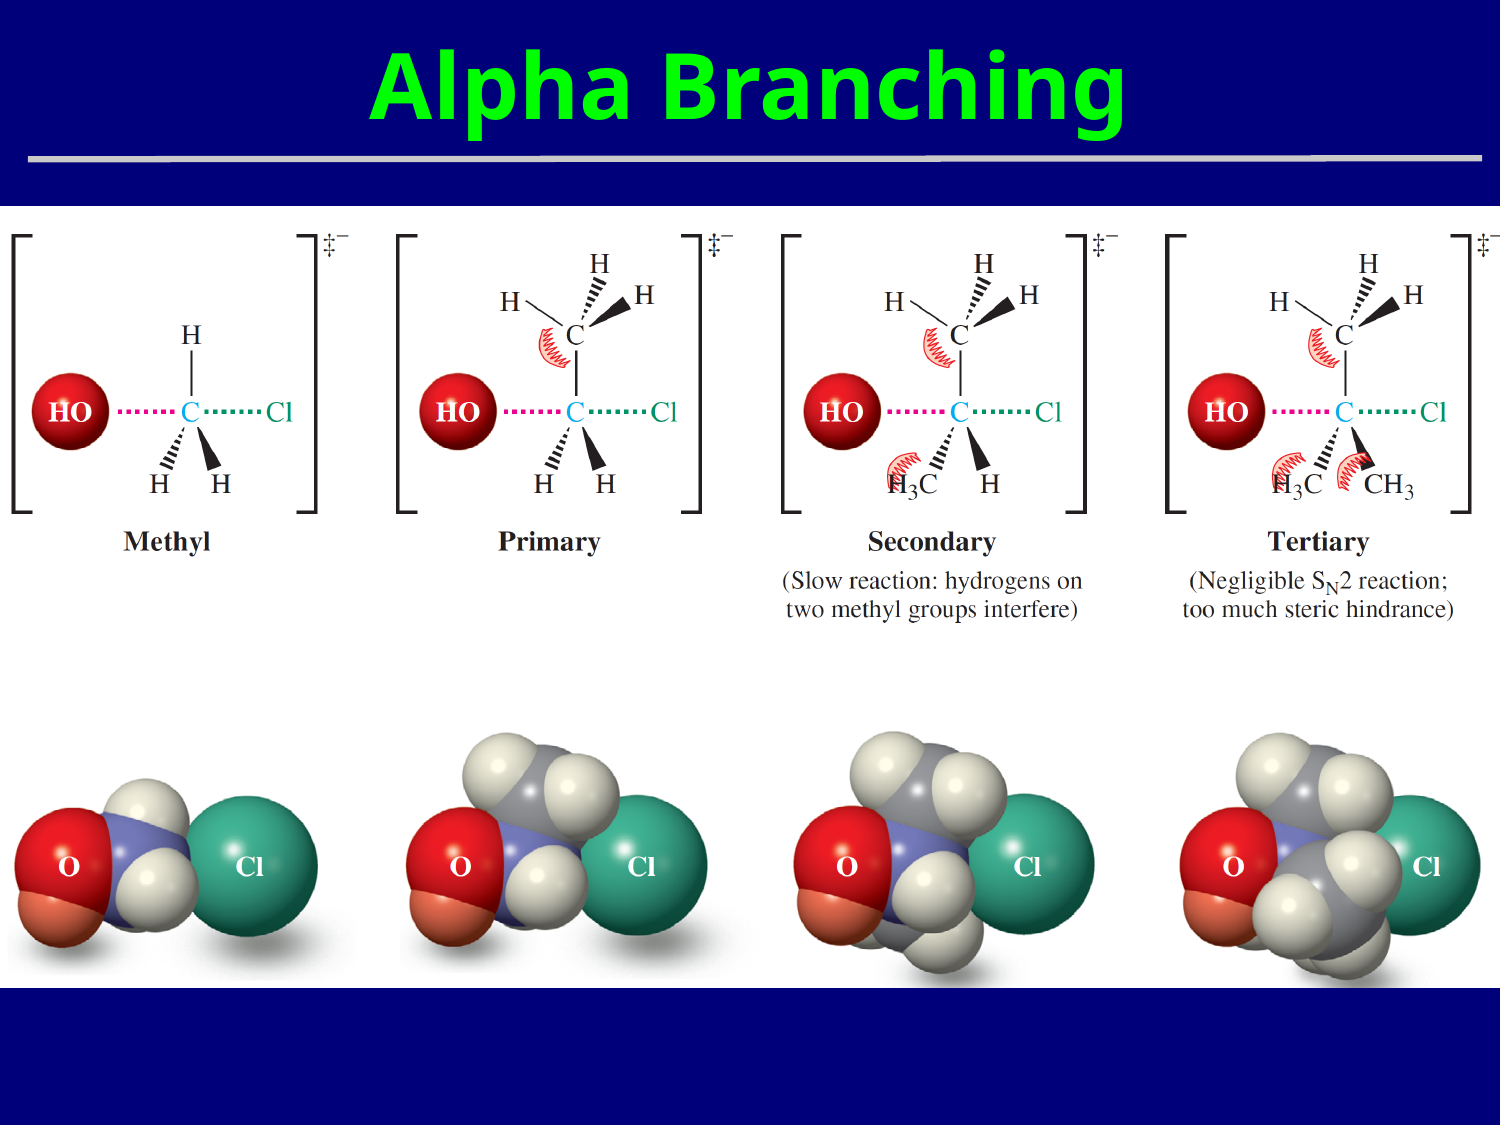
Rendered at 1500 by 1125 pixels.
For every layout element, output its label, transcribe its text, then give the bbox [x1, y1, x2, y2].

picture [0, 206, 1500, 988]
title Alpha Branching [112, 14, 1388, 152]
